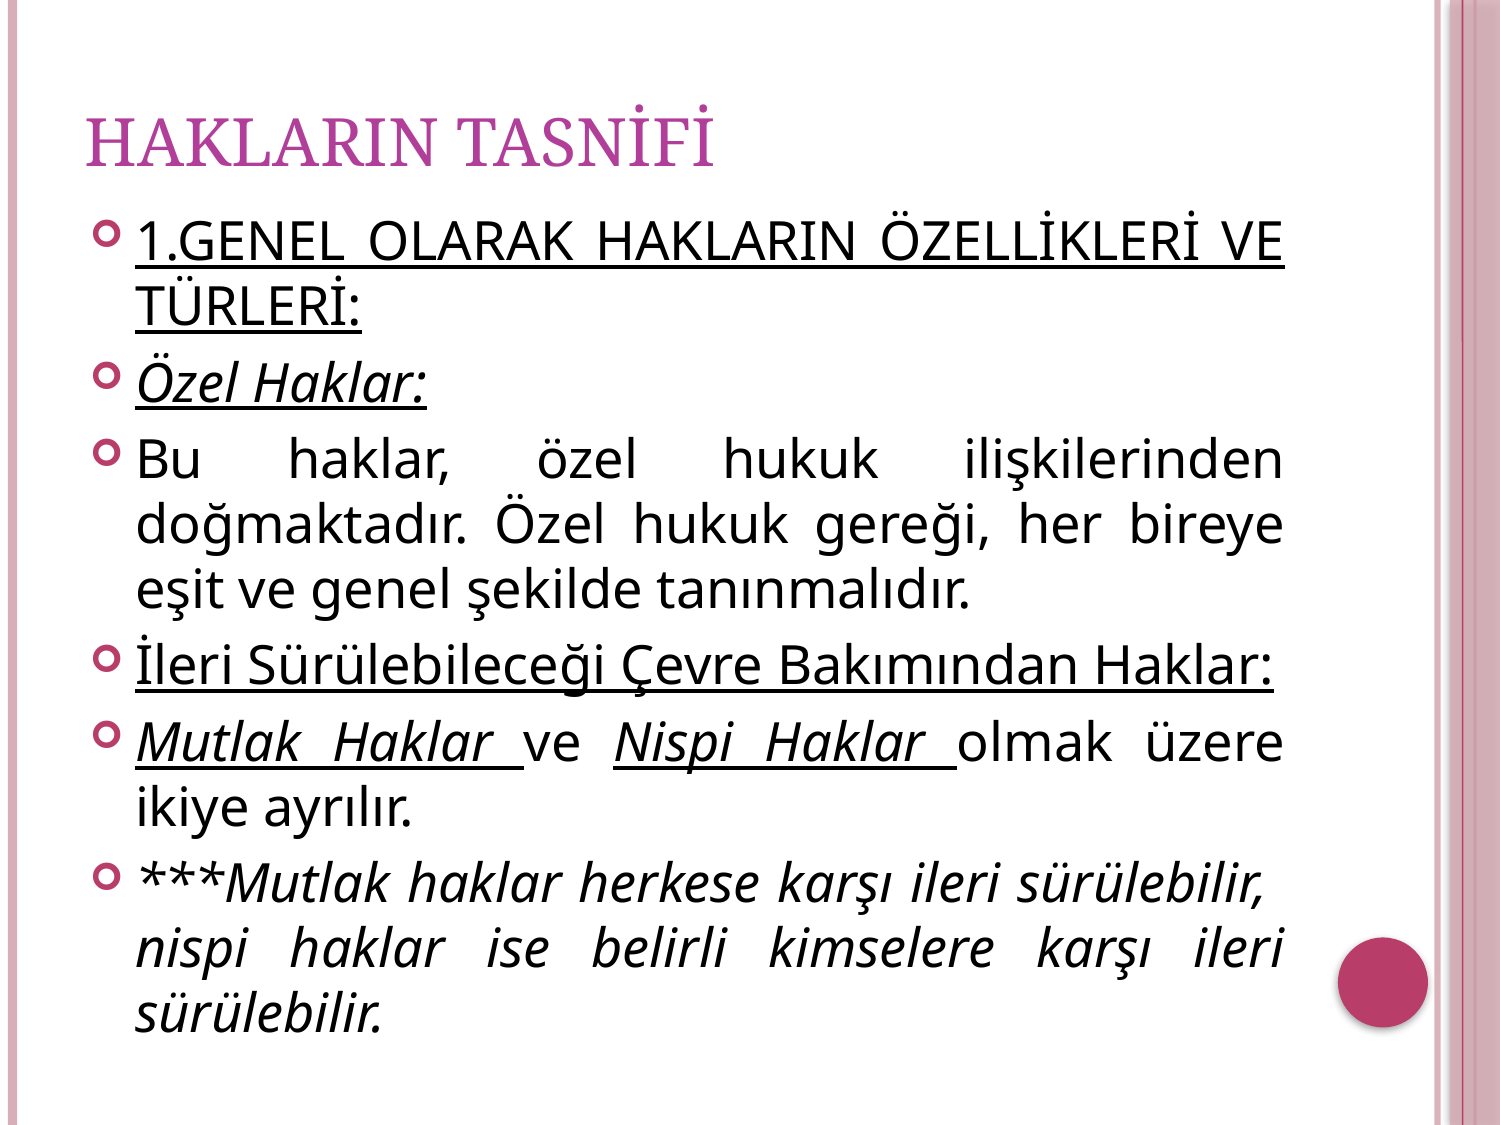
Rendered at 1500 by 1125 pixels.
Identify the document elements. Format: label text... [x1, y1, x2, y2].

title HAKLARIN TASNİFİ [70, 0, 1296, 188]
list 1.GENEL OLARAK HAKLARIN ÖZELLİKLERİ VE TÜRLERİ: Özel Haklar: Bu haklar, özel hukuk ilişkilerinden doğmaktadır. Özel hukuk gereği, her bireye eşit ve genel şekilde tanınmalıdır. İleri Sürülebileceği Çevre Bakımından Haklar: Mutlak Haklar ve Nispi Haklar olmak üzere ikiye ayrılır. ***Mutlak haklar herkese karşı ileri sürülebilir, nispi haklar ise belirli kimselere karşı ileri sürülebilir. [75, 199, 1300, 1062]
